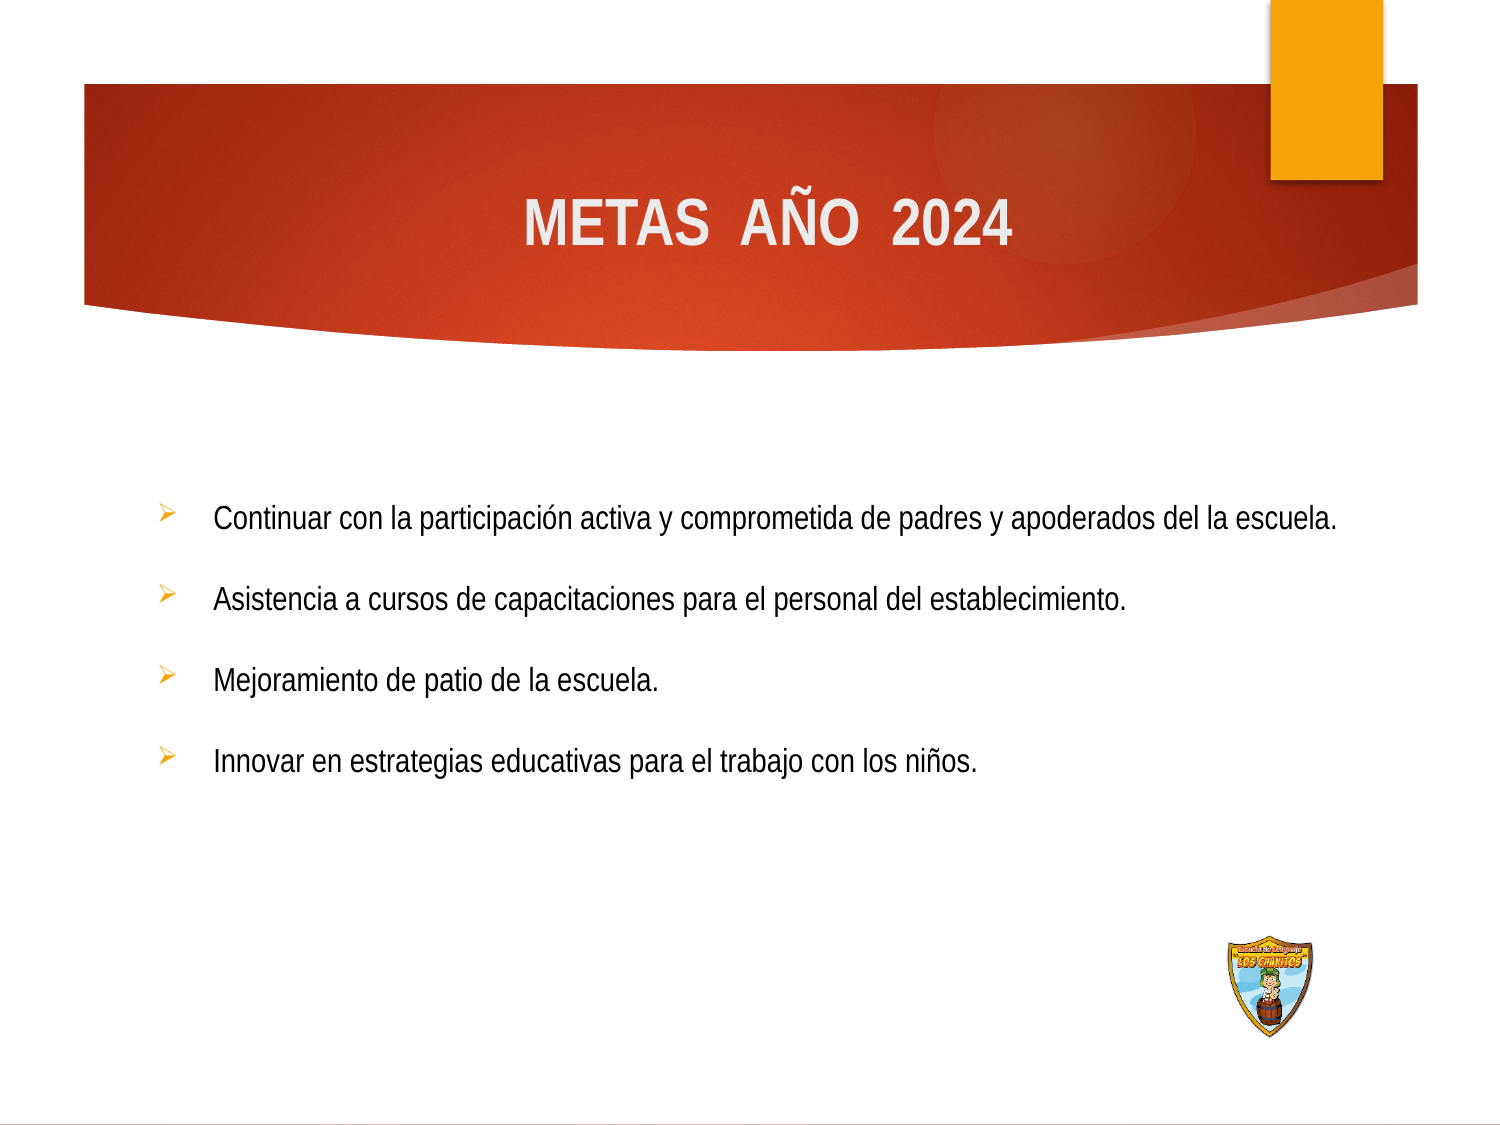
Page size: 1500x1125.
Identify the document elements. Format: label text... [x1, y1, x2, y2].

picture [1222, 932, 1318, 1043]
list Continuar con la participación activa y comprometida de padres y apoderados del la escuela. Asistencia a cursos de capacitaciones para el personal del establecimiento. Mejoramiento de patio de la escuela. Innovar en estrategias educativas para el trabajo con los niños. [142, 408, 1388, 988]
title METAS AÑO 2024 [359, 137, 1171, 221]
